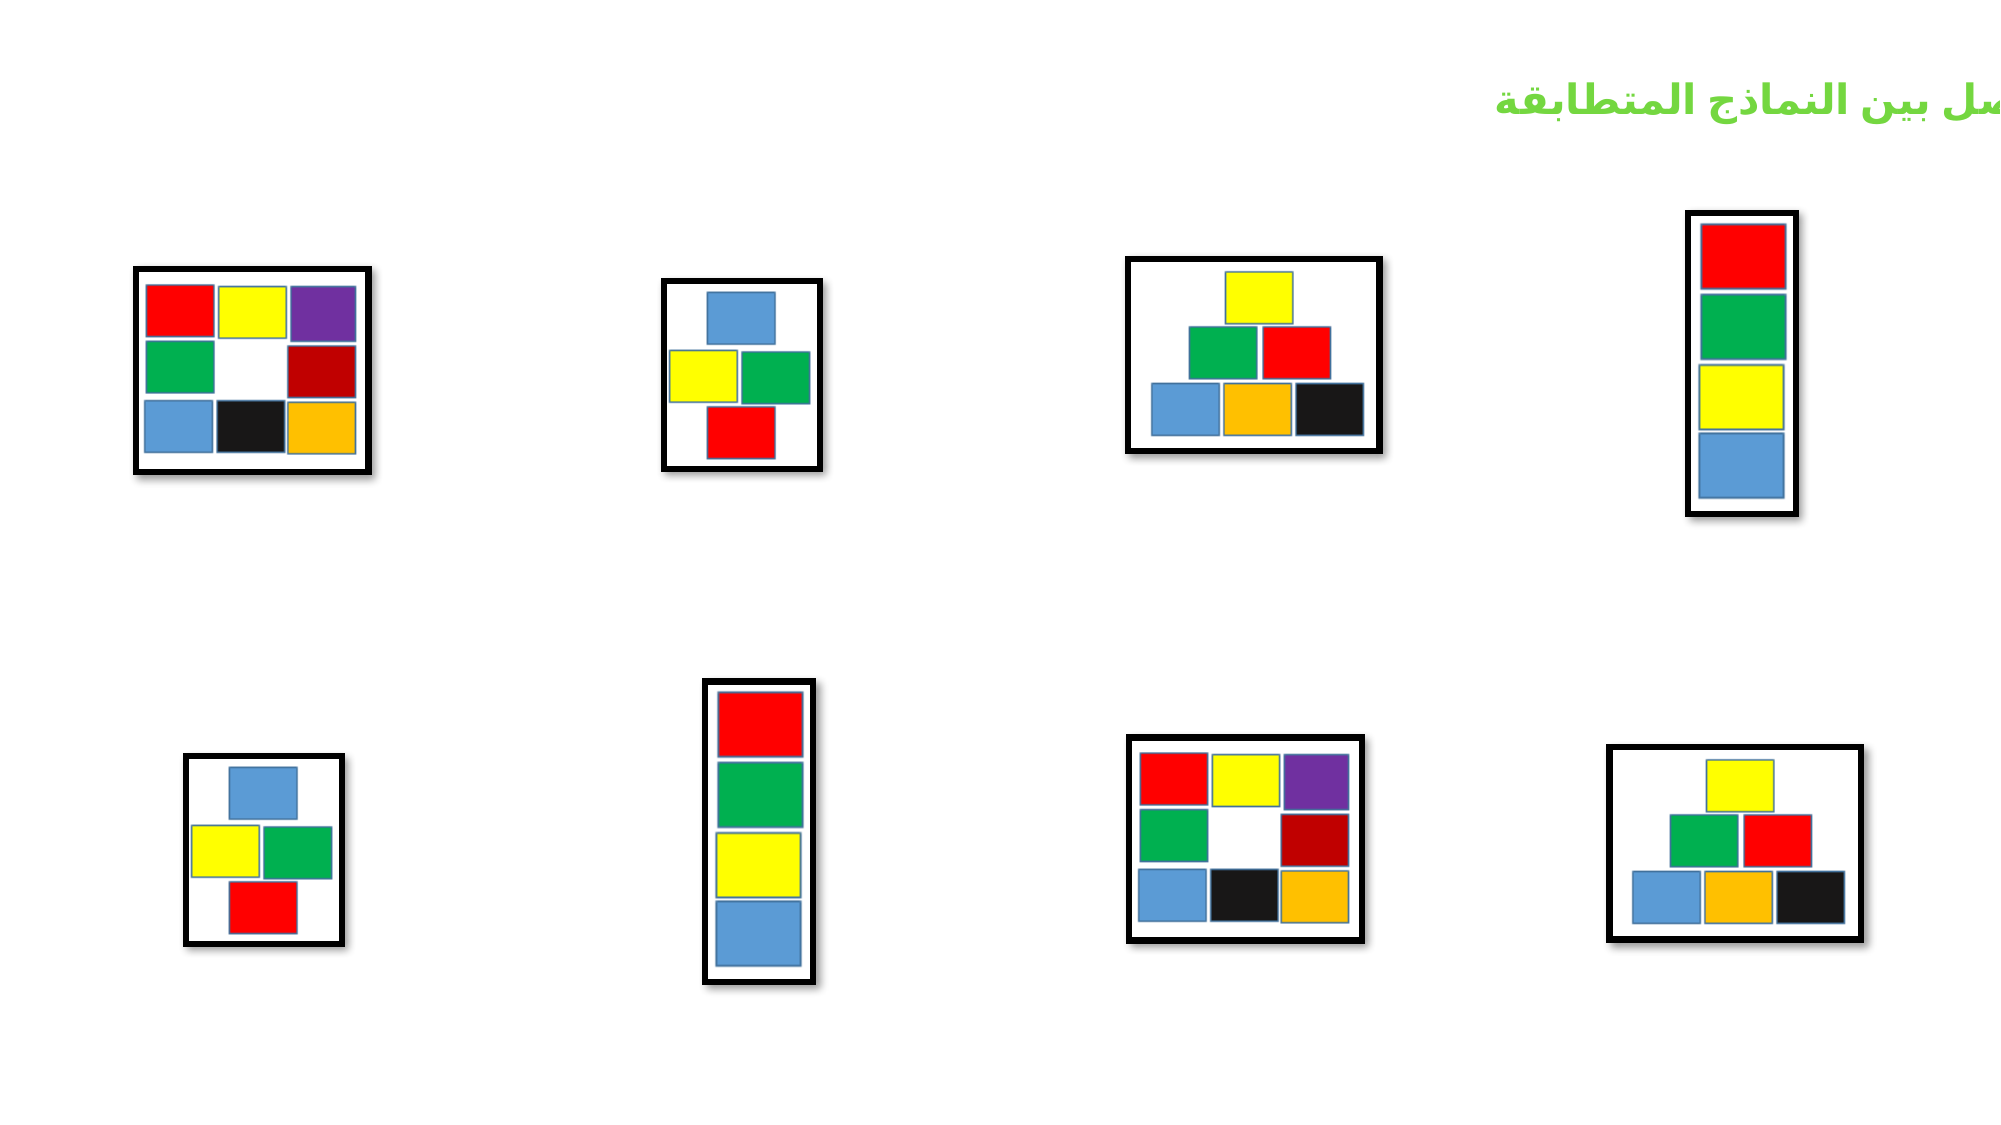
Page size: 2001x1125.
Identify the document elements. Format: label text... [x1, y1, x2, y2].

picture [1612, 750, 1858, 937]
text_box صل بين النماذج المتطابقة [1479, 65, 2000, 131]
picture [188, 759, 339, 941]
picture [1132, 740, 1359, 938]
picture [138, 272, 366, 469]
picture [1691, 216, 1793, 511]
picture [1130, 262, 1377, 449]
picture [666, 284, 817, 466]
picture [708, 684, 810, 979]
